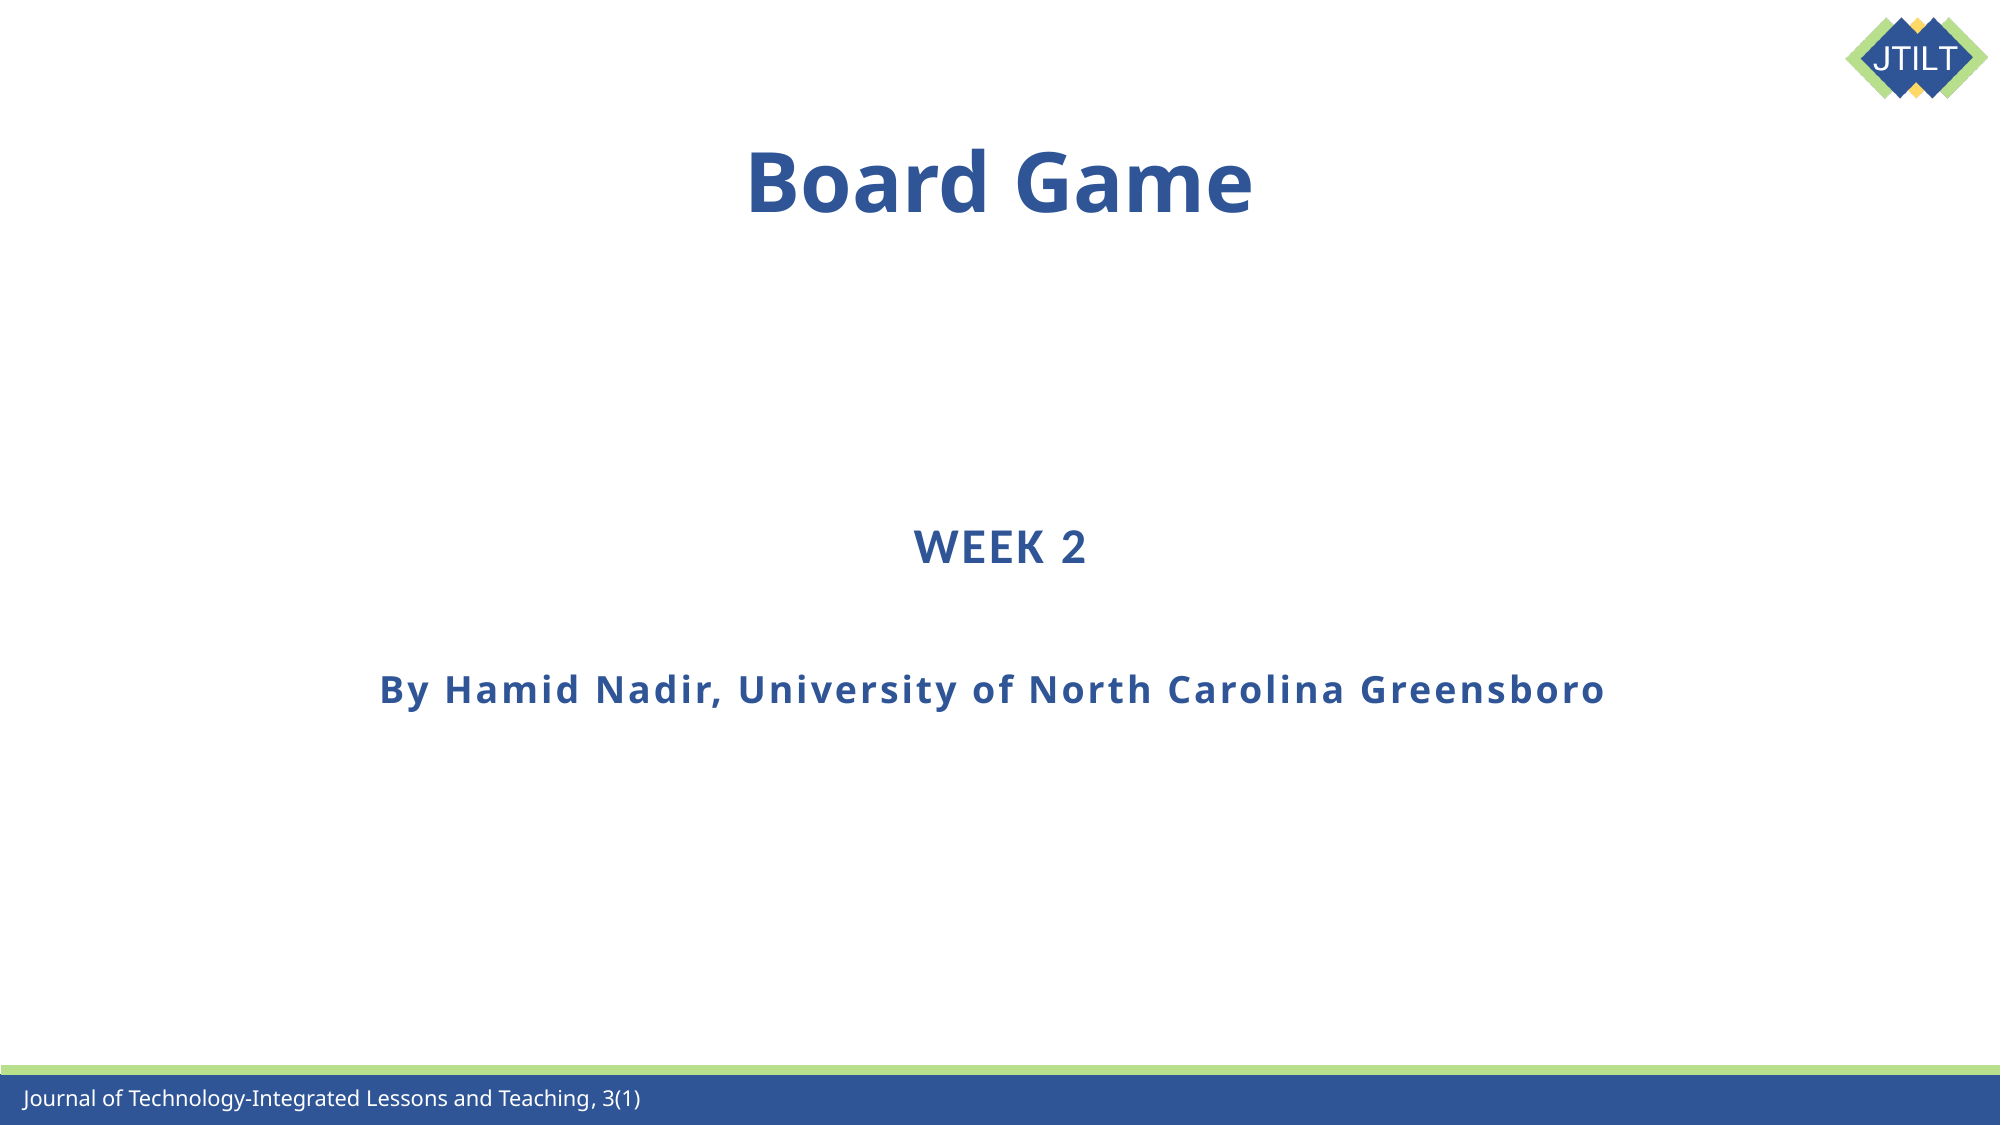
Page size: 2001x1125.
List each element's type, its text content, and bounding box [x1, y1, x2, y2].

title Board Game [150, 136, 1850, 237]
picture [1845, 17, 1988, 99]
subtitle Week 2 By Hamid Nadir, University of North Carolina Greensboro [300, 505, 1700, 750]
